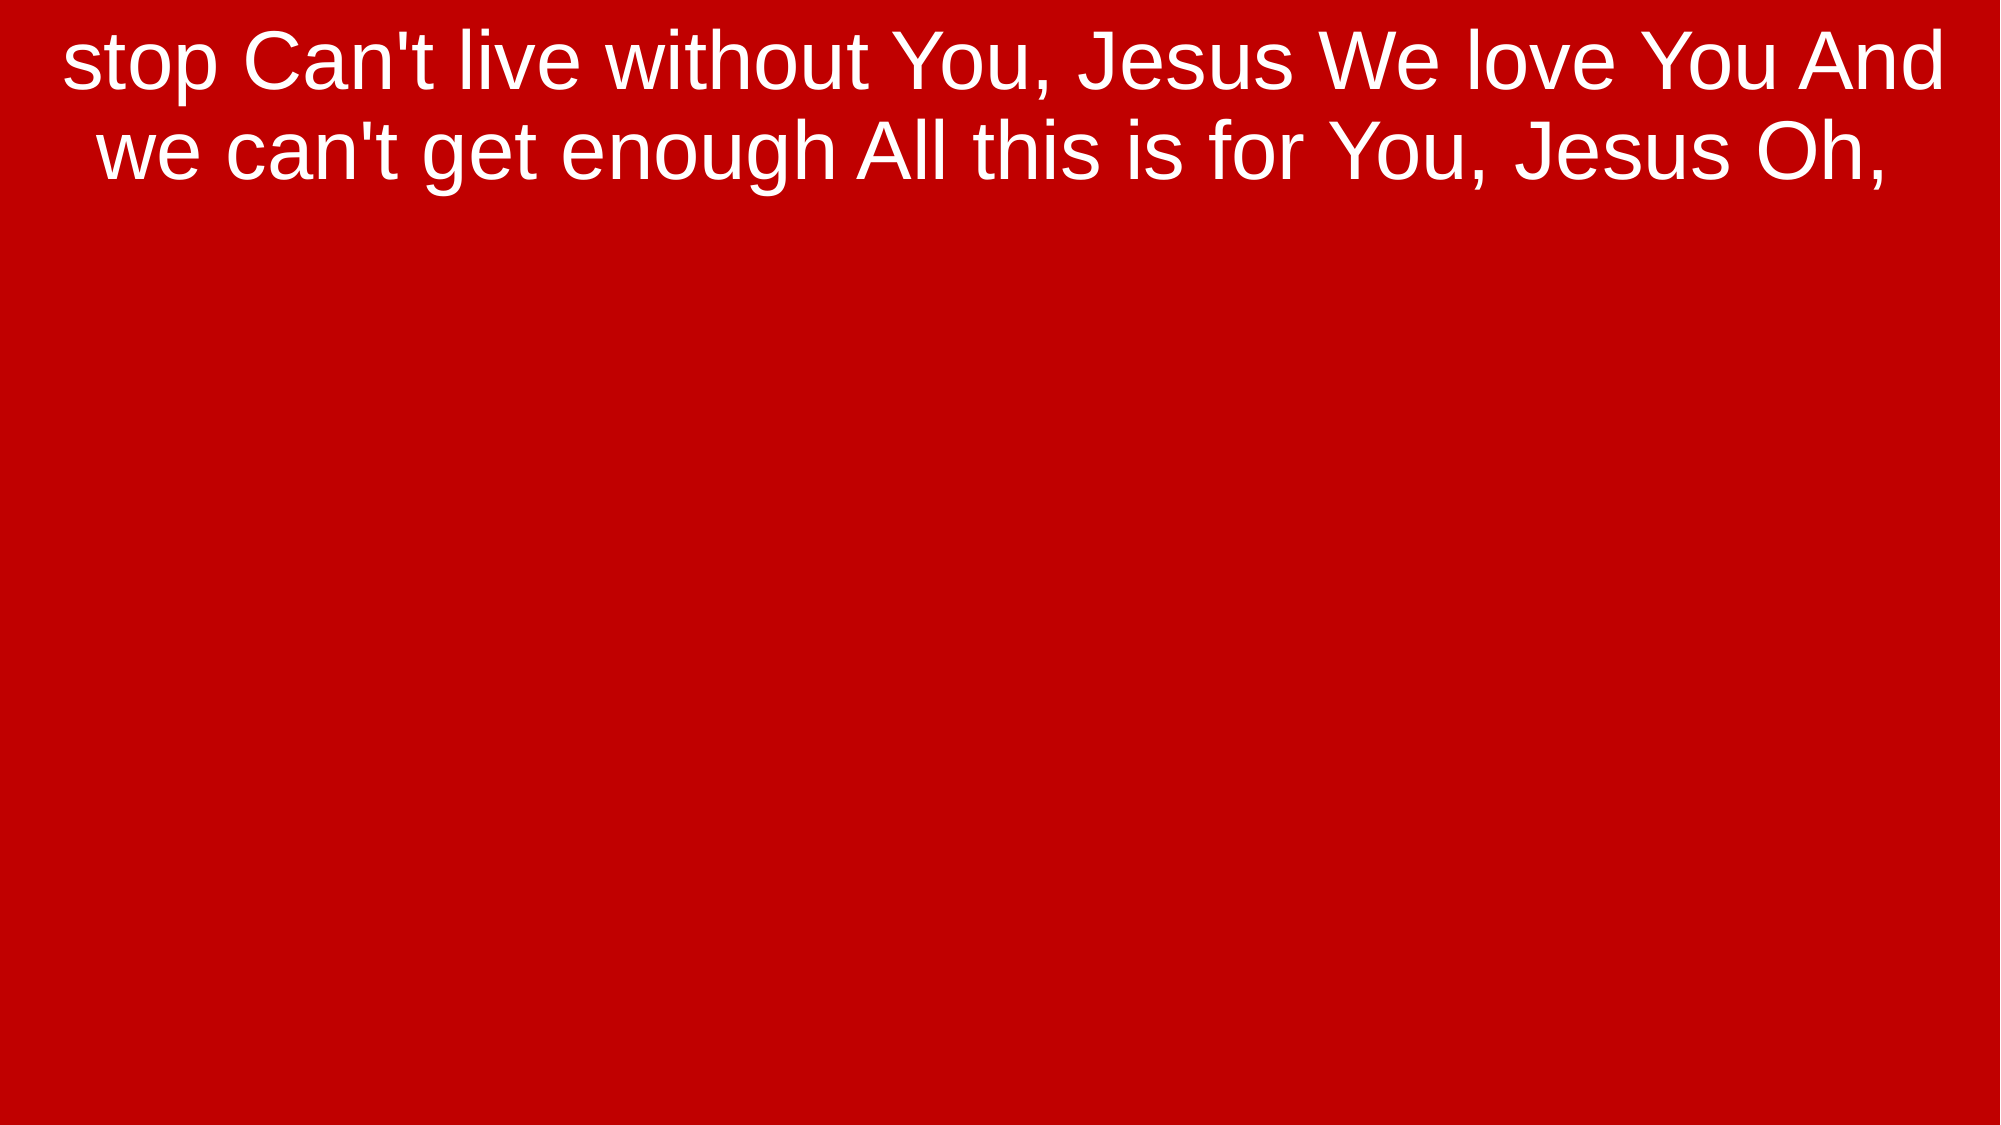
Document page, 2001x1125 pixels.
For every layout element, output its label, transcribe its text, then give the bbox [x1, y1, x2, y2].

list stop Can't live without You, Jesus We love You And we can't get enough All this is for You, Jesus Oh, [10, 9, 2000, 784]
